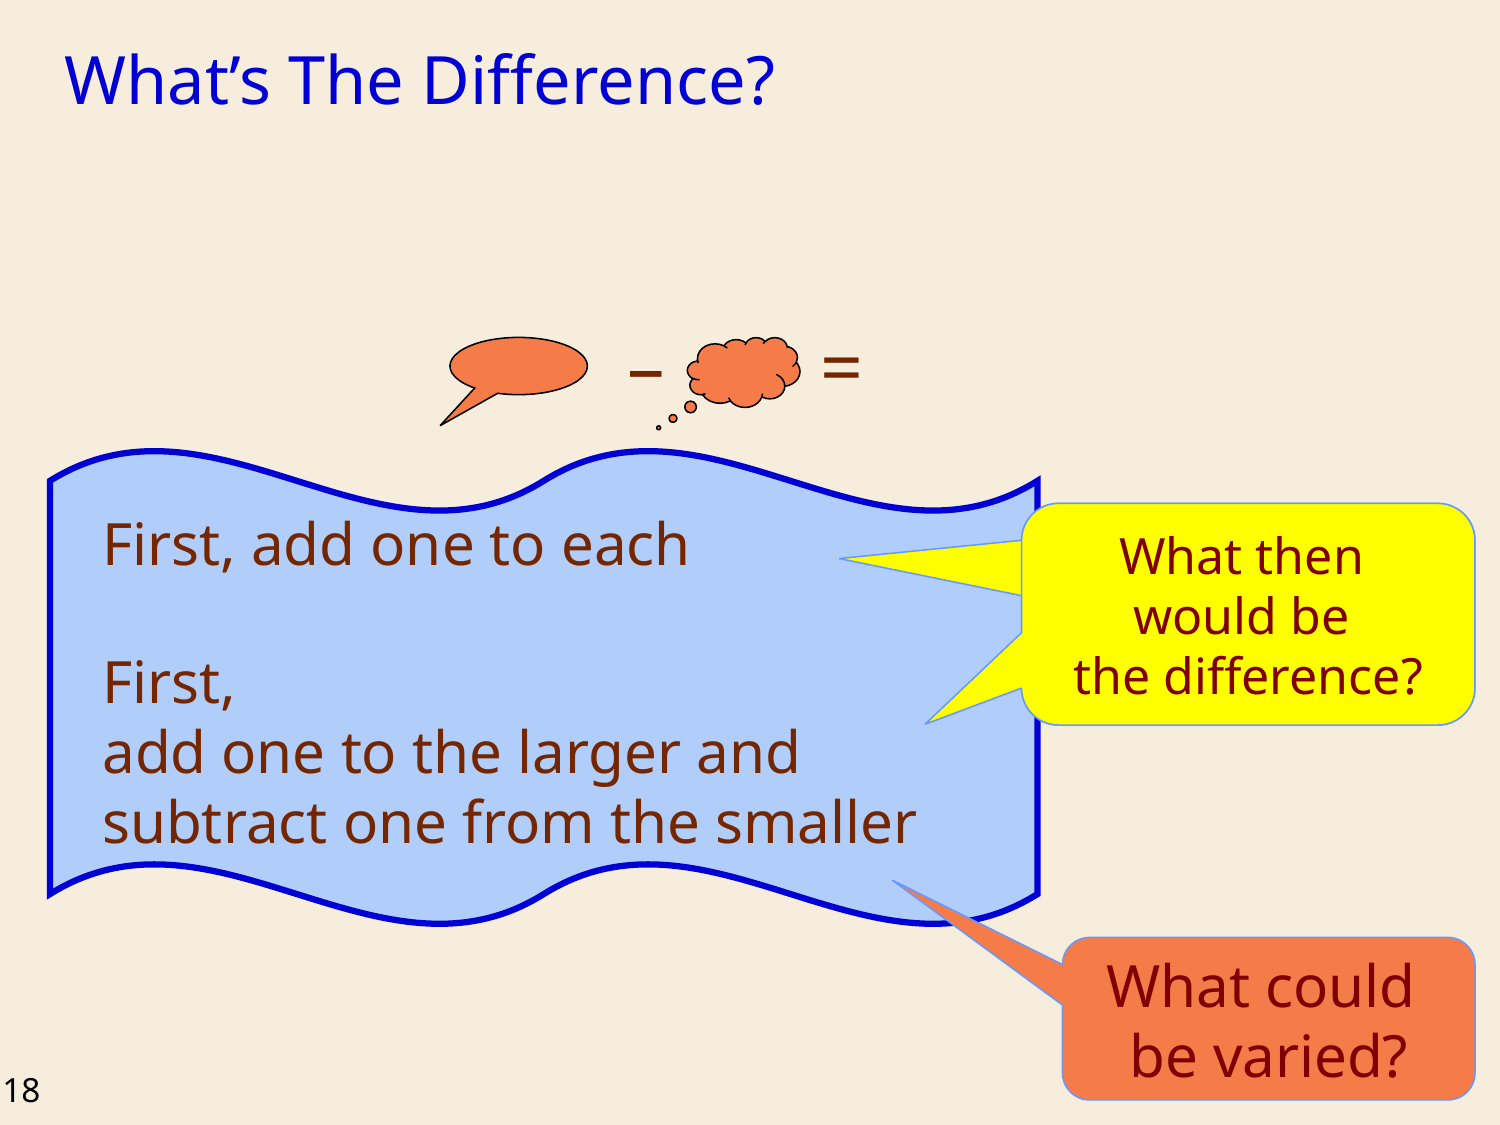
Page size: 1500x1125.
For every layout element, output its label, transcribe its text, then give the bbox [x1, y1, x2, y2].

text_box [449, 312, 888, 418]
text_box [49, 449, 1476, 1101]
title What’s The Difference? [49, 24, 1326, 126]
